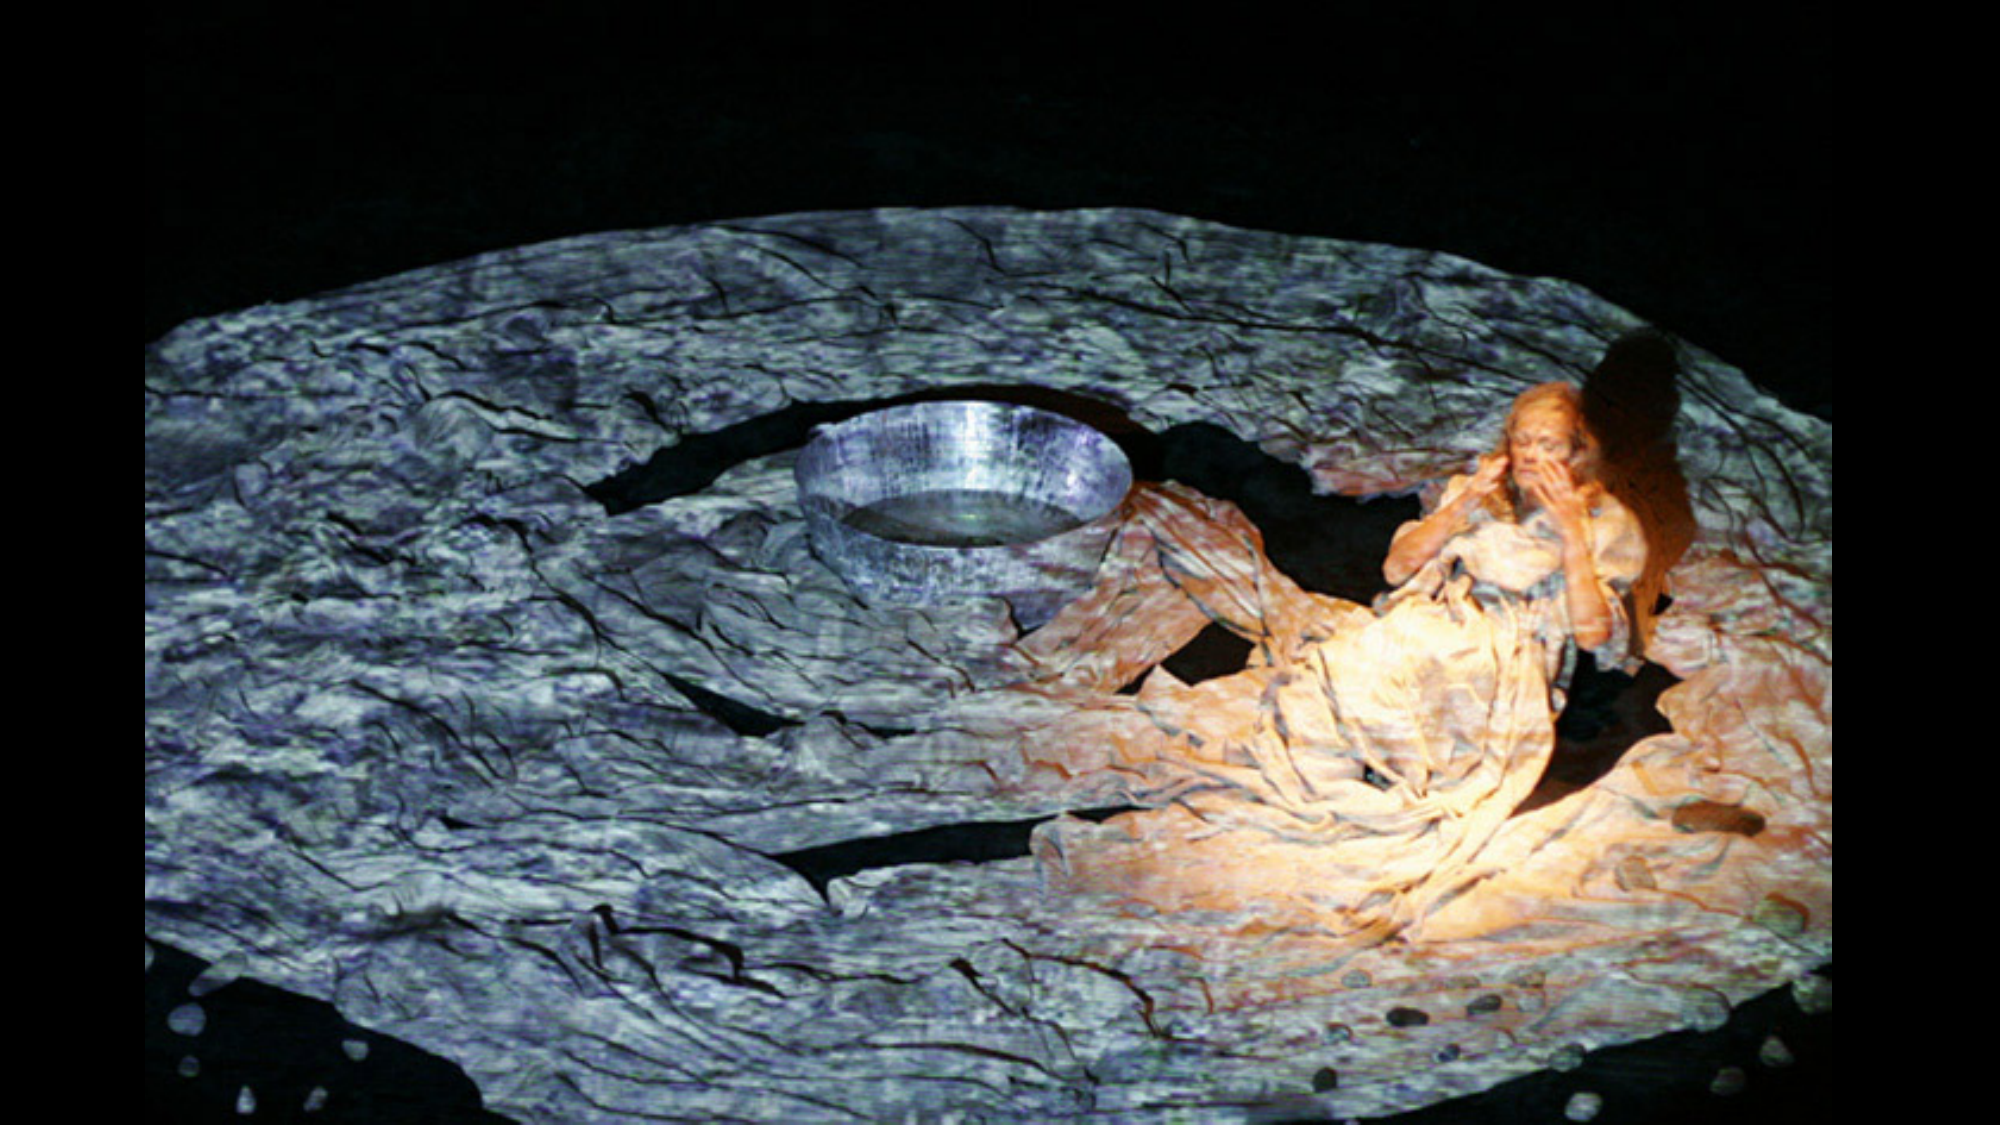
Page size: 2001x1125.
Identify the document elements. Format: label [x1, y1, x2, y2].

list [145, 0, 1832, 1125]
